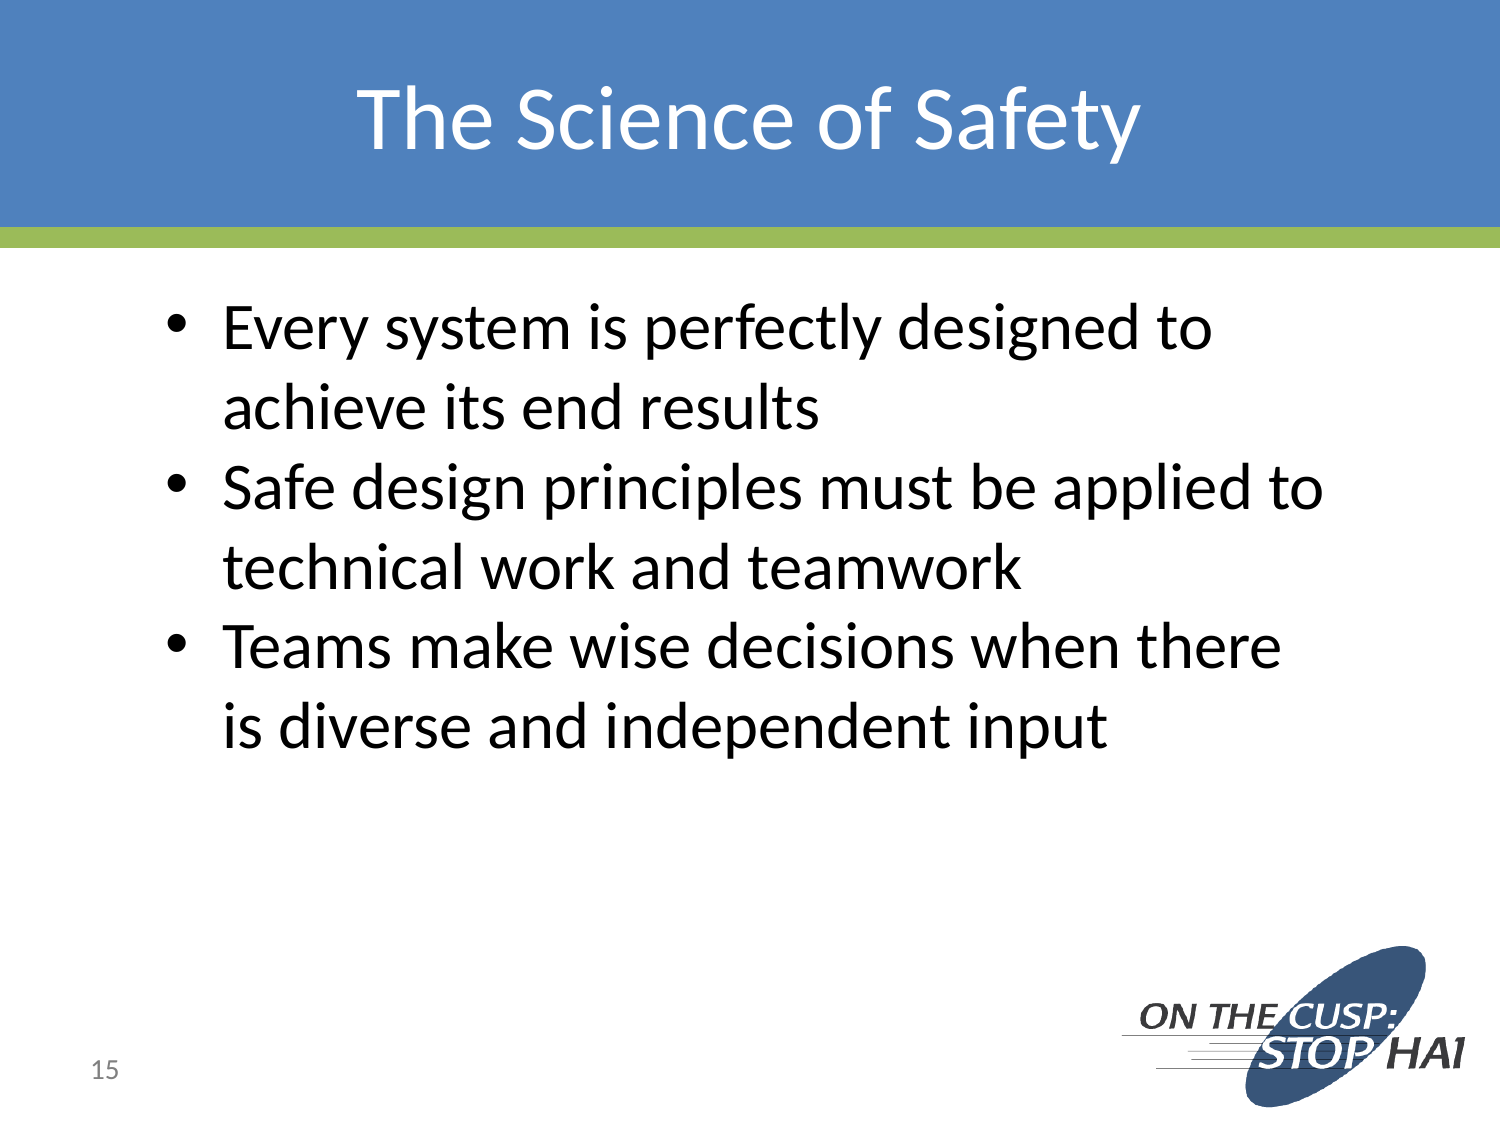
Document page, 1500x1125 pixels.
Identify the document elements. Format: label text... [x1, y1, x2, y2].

title The Science of Safety [0, 0, 1500, 225]
slide_number 15 [75, 1037, 425, 1098]
picture [1098, 929, 1500, 1125]
list Every system is perfectly designed to achieve its end results Safe design principles must be applied to technical work and teamwork Teams make wise decisions when there is diverse and independent input [150, 275, 1350, 950]
